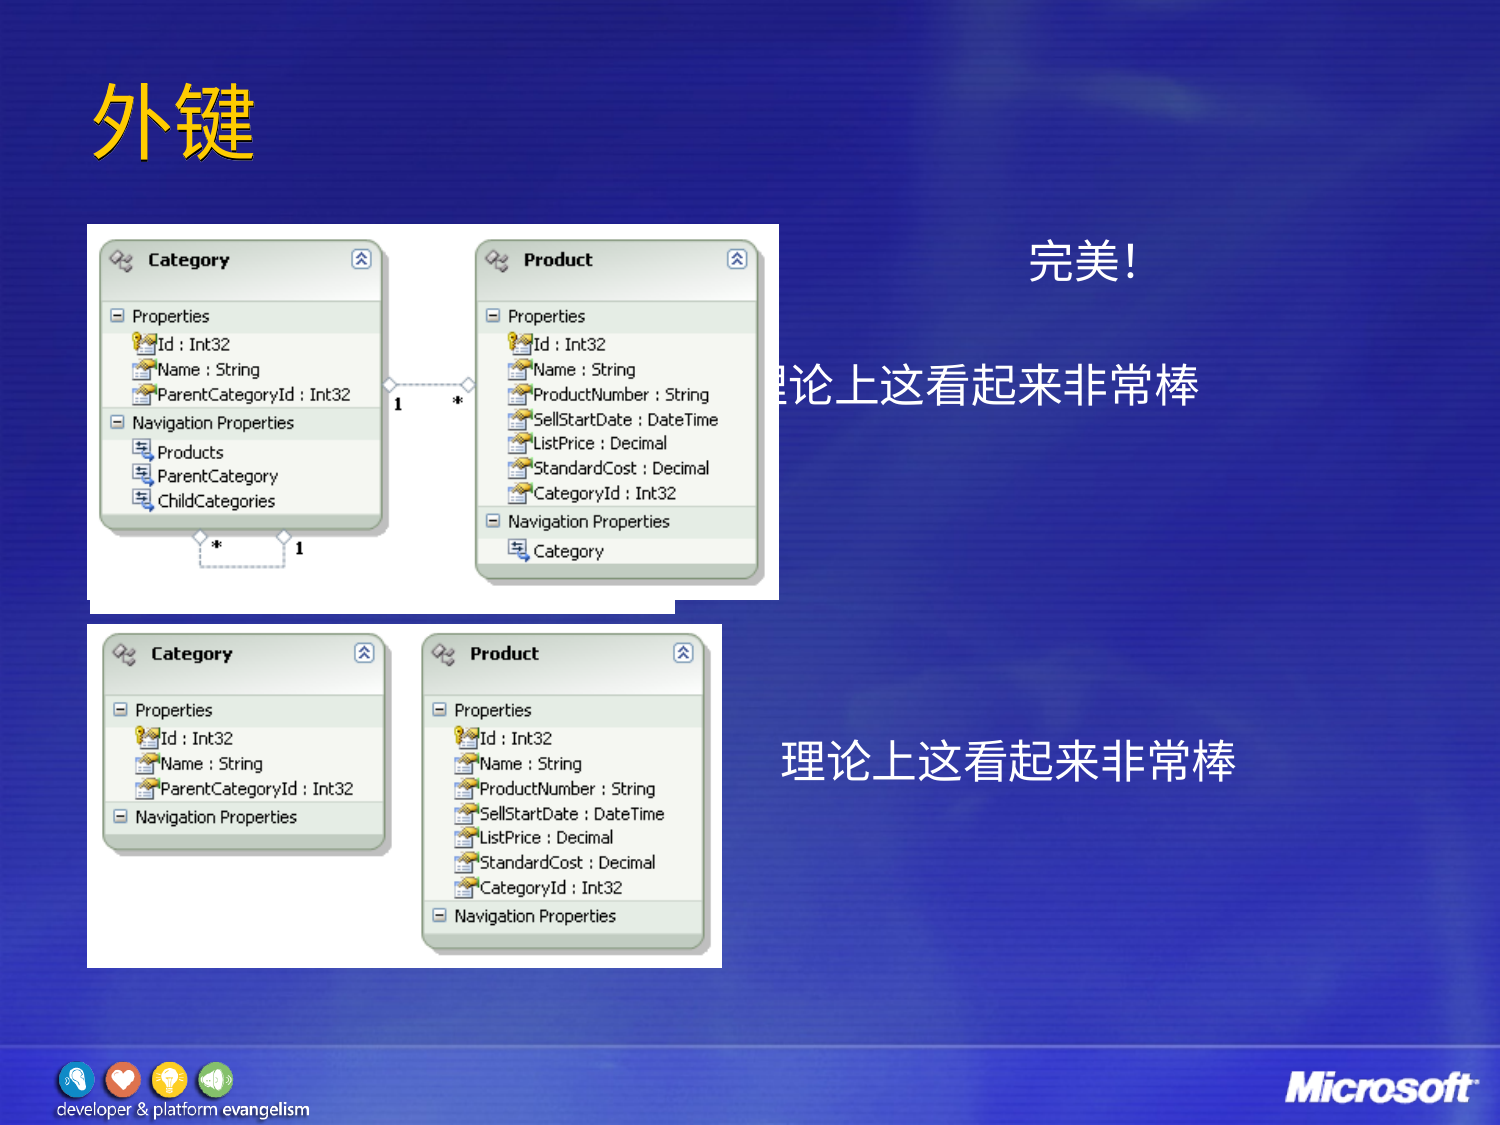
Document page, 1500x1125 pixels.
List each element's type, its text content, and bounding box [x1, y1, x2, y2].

text_box 理论上这看起来非常棒 [782, 348, 1216, 419]
title 外键 [74, 62, 1426, 161]
picture [0, 0, 1500, 1125]
text_box 完美！ [1013, 224, 1181, 295]
text_box 理论上这看起来非常棒 [765, 725, 1253, 795]
